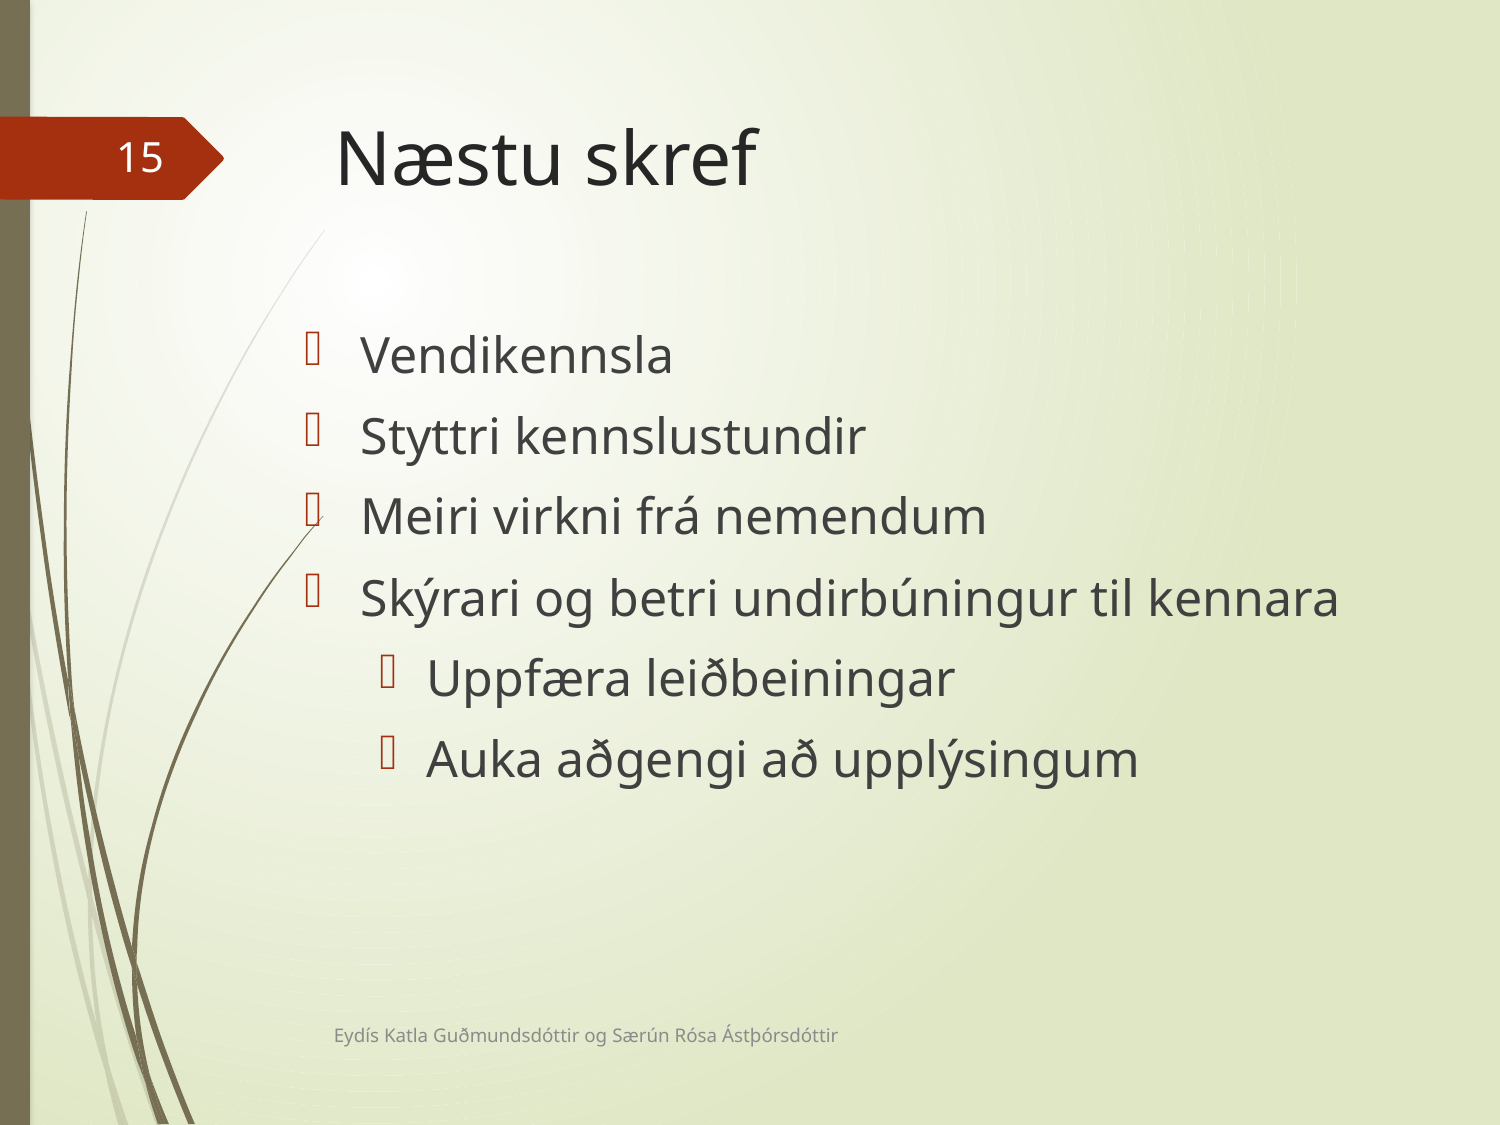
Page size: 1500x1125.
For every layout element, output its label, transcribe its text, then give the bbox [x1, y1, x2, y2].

list Vendikennsla Styttri kennslustundir Meiri virkni frá nemendum Skýrari og betri undirbúningur til kennara Uppfæra leiðbeiningar Auka aðgengi að upplýsingum [289, 315, 1371, 812]
slide_number 15 [83, 129, 180, 190]
footer Eydís Katla Guðmundsdóttir og Særún Rósa Ástþórsdóttir [318, 1006, 1257, 1067]
title Næstu skref [319, 102, 1400, 313]
